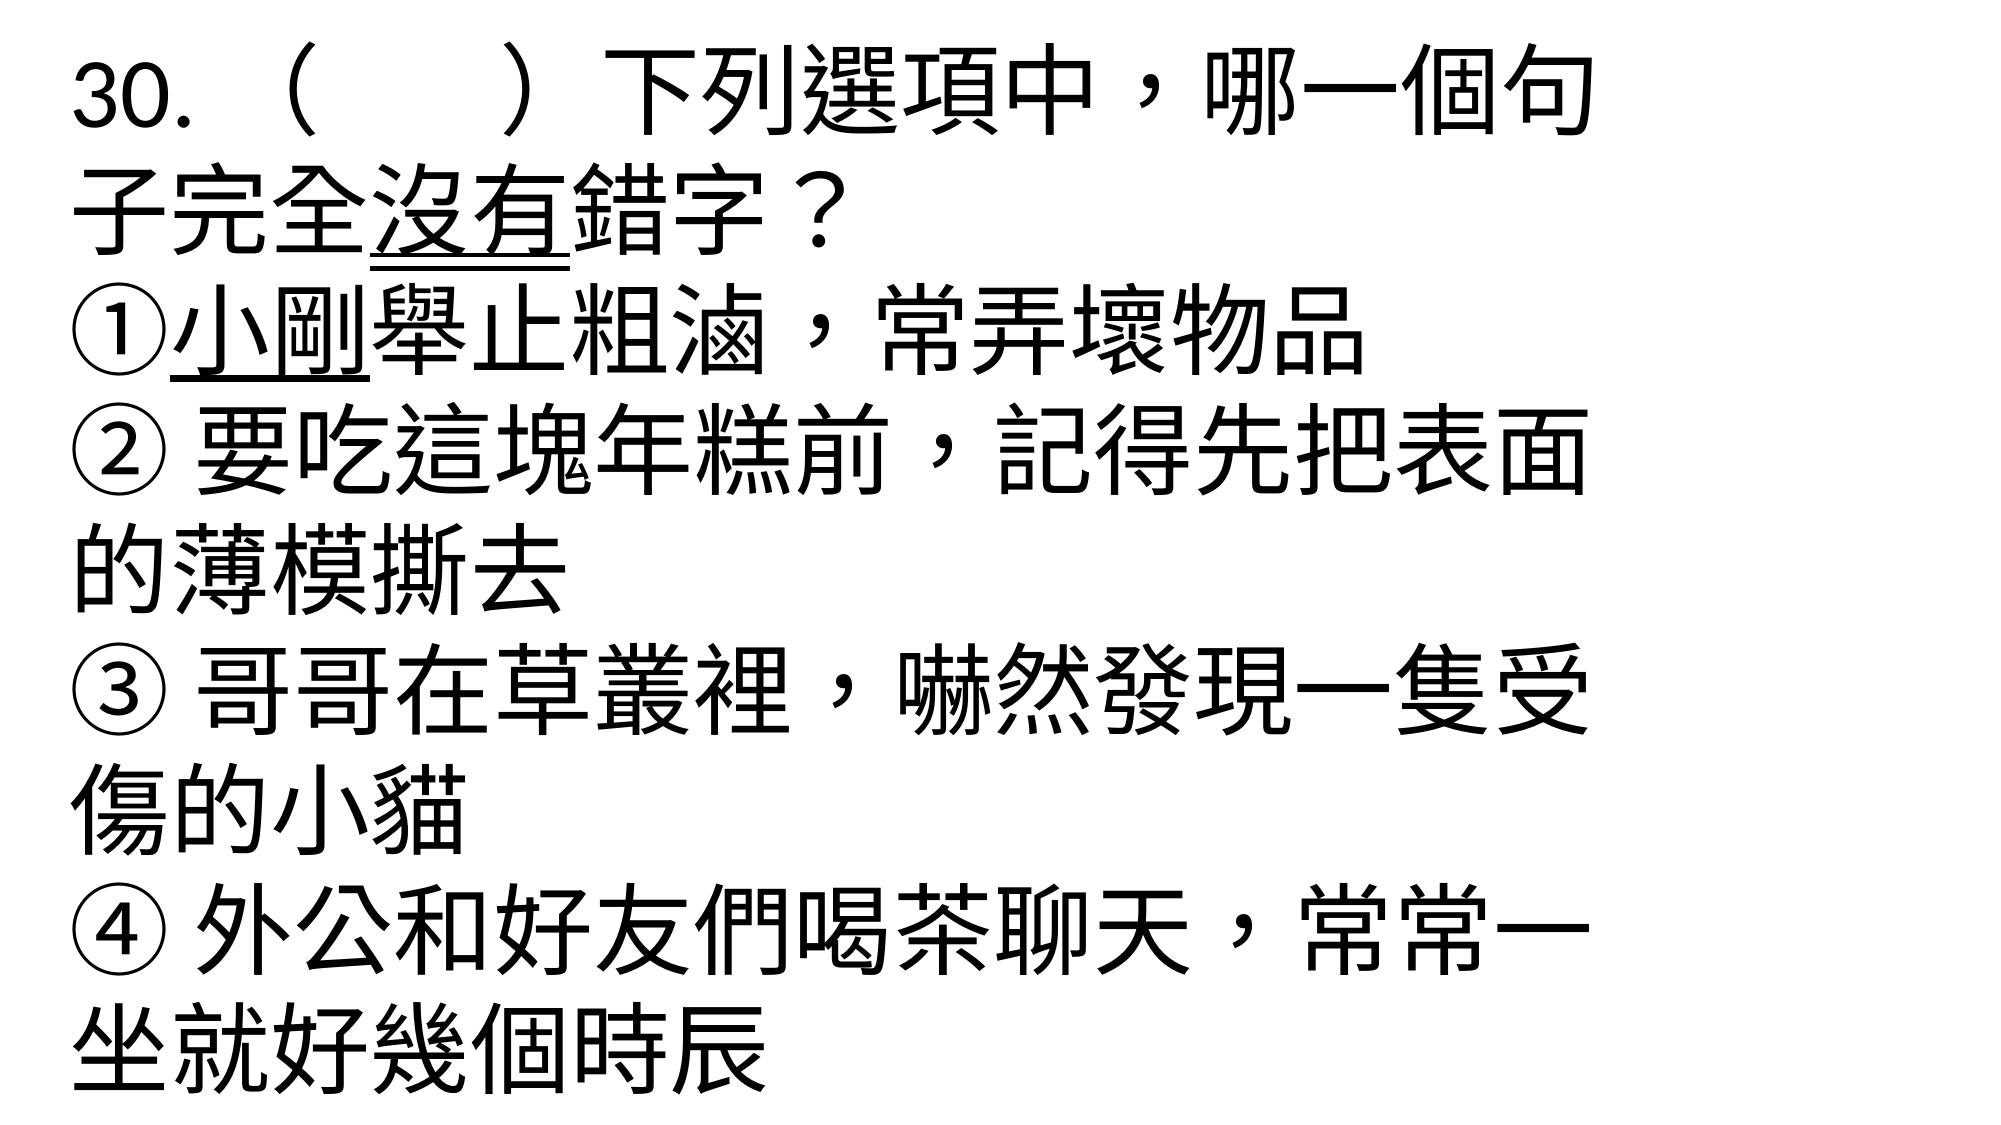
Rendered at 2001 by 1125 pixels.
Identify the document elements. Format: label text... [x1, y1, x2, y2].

text_box 30.（ ）下列選項中，哪一個句子完全沒有錯字？ ①小剛舉止粗滷，常弄壞物品 ②要吃這塊年糕前，記得先把表面的薄模撕去 ③哥哥在草叢裡，嚇然發現一隻受傷的小貓 ④外公和好友們喝茶聊天，常常一坐就好幾個時辰 [55, 20, 1695, 1125]
